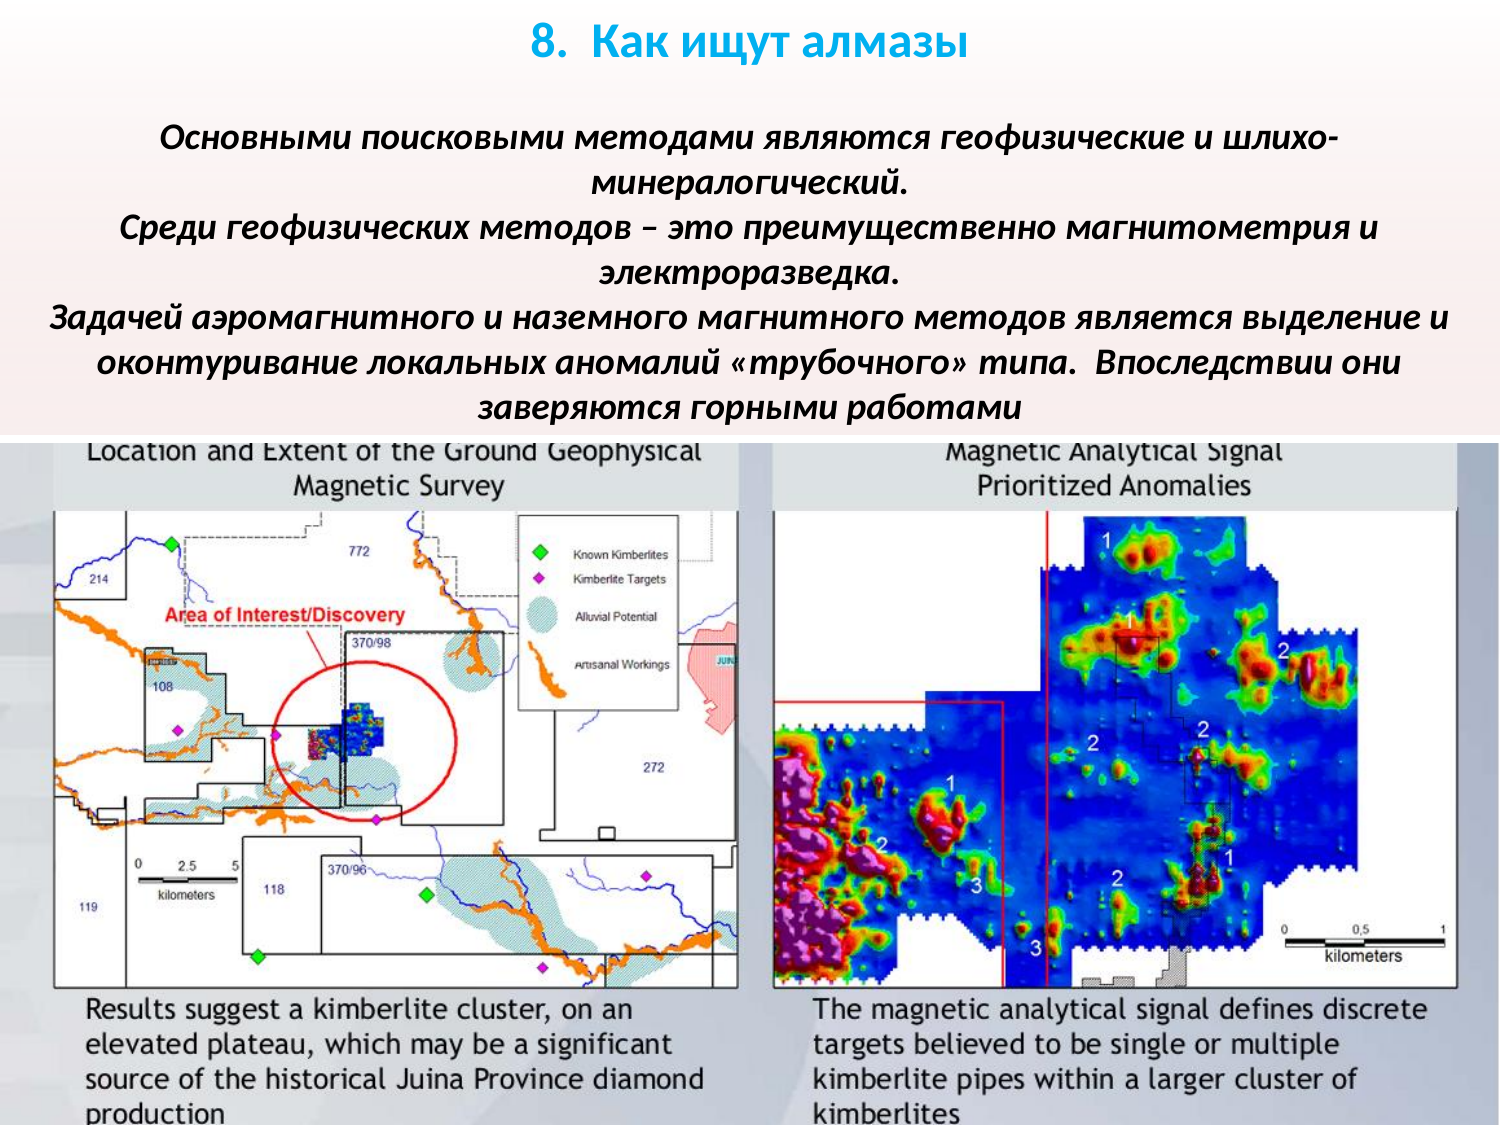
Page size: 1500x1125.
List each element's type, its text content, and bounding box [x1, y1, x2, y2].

text_box 8. Как ищут алмазы Основными поисковыми методами являются геофизические и шлихо-минералогический. Среди геофизических методов – это преимущественно магнитометрия и электроразведка. Задачей аэромагнитного и наземного магнитного методов является выделение и оконтуривание локальных аномалий «трубочного» типа. Впоследствии они заверяются горными работами [0, 0, 1500, 435]
picture [0, 442, 1500, 1125]
